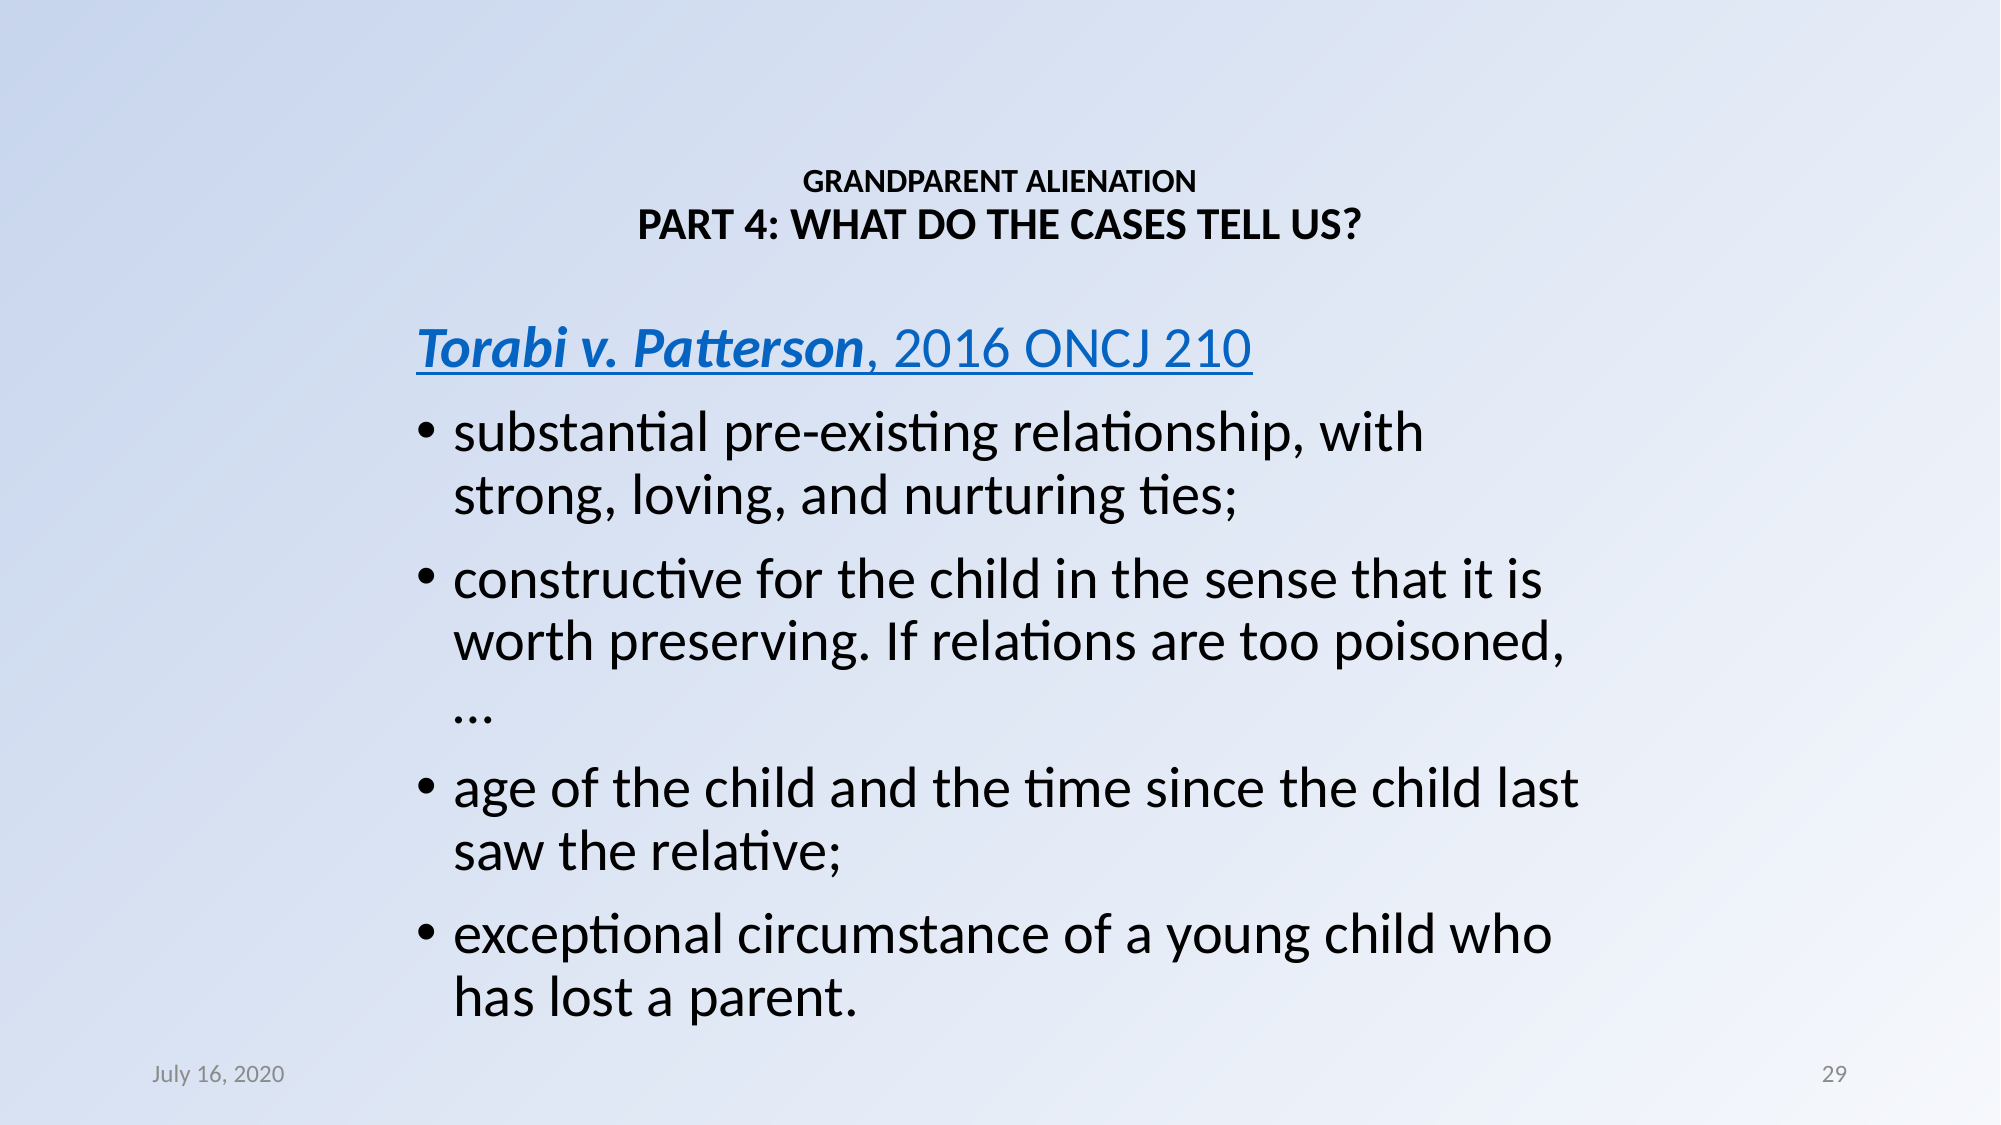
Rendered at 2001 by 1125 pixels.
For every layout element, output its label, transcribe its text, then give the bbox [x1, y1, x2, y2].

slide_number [137, 1042, 588, 1103]
list Torabi v. Patterson, 2016 ONCJ 210 substantial pre-existing relationship, with strong, loving, and nurturing ties; constructive for the child in the sense that it is worth preserving. If relations are too poisoned, … age of the child and the time since the child last saw the relative; exceptional circumstance of a young child who has lost a parent. [400, 310, 1613, 1061]
title GRANDPARENT ALIENATION PART 4: WHAT DO THE CASES TELL US? [137, 82, 1863, 298]
slide_number 29 [1412, 1042, 1863, 1103]
